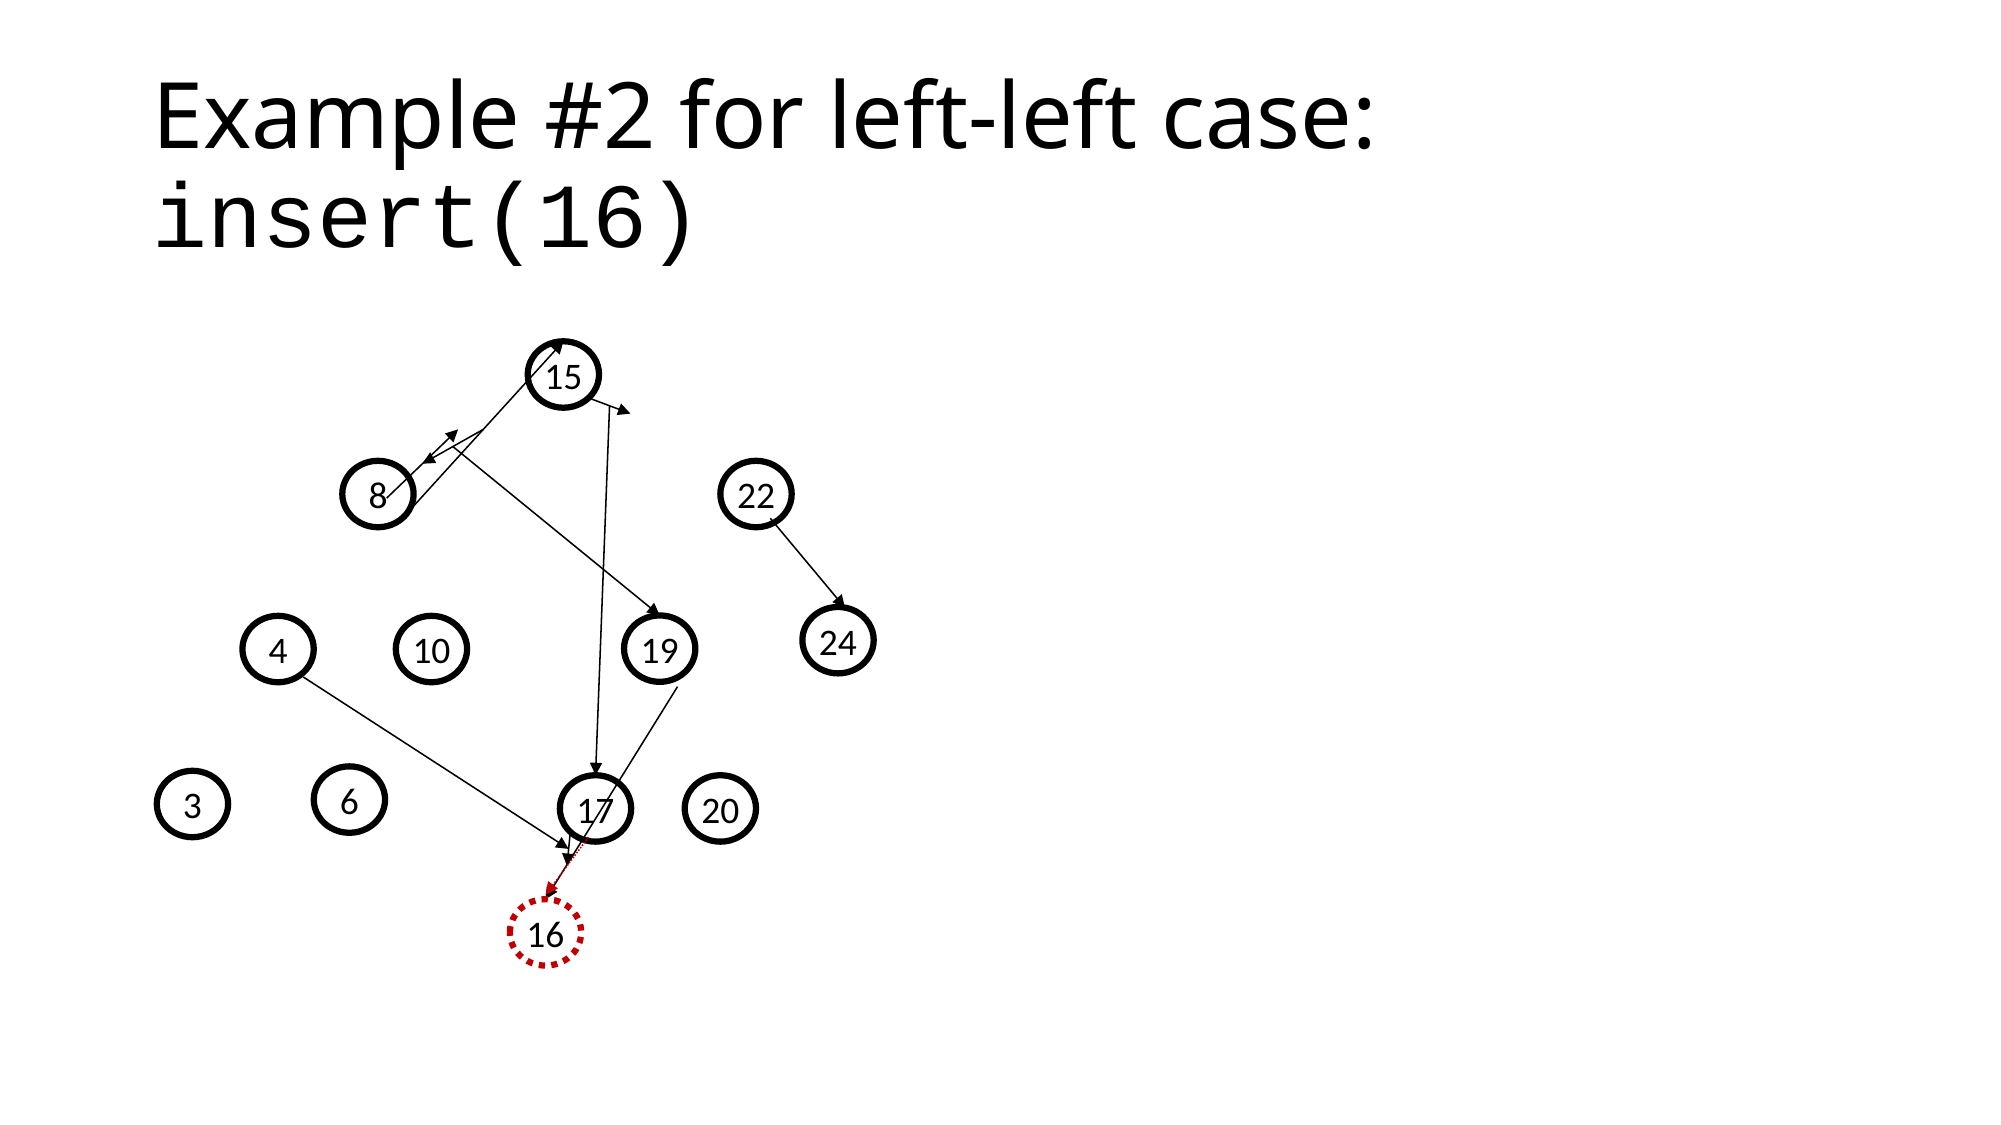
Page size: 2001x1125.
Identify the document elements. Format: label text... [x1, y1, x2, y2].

title Example #2 for left-left case: insert(16) [137, 59, 1863, 278]
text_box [156, 341, 874, 966]
